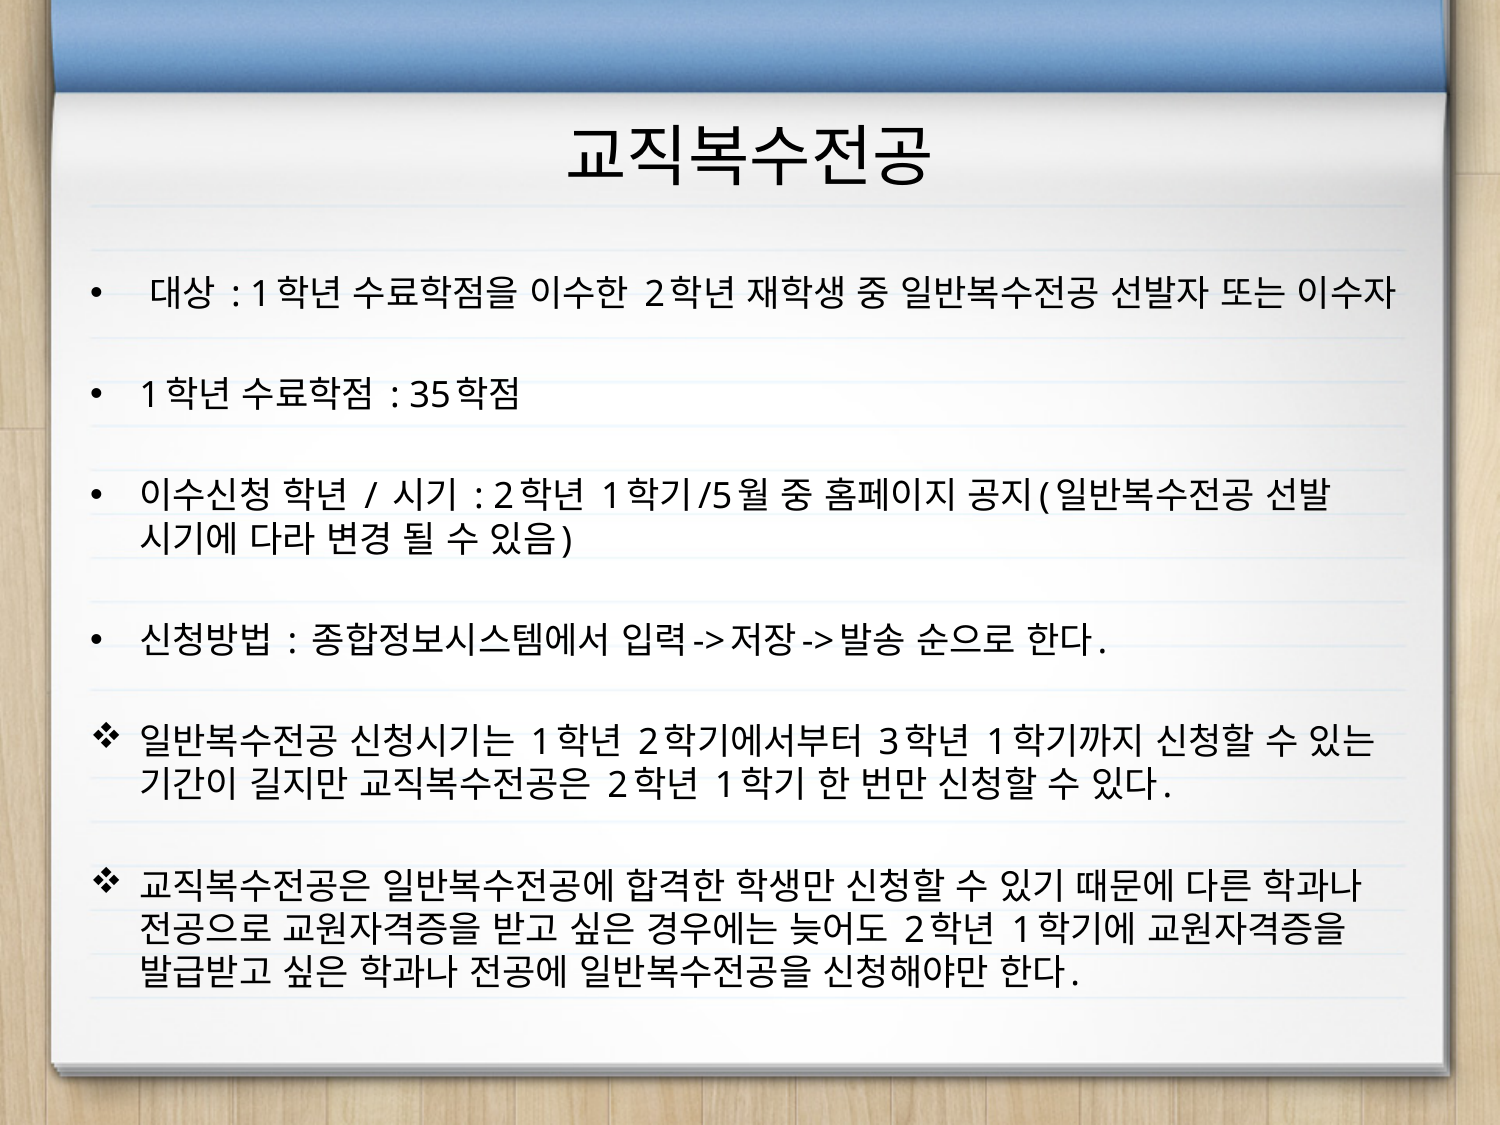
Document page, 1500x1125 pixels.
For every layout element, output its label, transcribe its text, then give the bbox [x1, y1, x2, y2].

picture [0, 0, 1500, 1125]
list 대상 : 1학년 수료학점을 이수한 2학년 재학생 중 일반복수전공 선발자 또는 이수자 1학년 수료학점 : 35학점 이수신청 학년 / 시기 : 2학년 1학기/5월 중 홈페이지 공지(일반복수전공 선발 시기에 다라 변경 될 수 있음) 신청방법 : 종합정보시스템에서 입력->저장->발송 순으로 한다. 일반복수전공 신청시기는 1학년 2학기에서부터 3학년 1학기까지 신청할 수 있는 기간이 길지만 교직복수전공은 2학년 1학기 한 번만 신청할 수 있다. 교직복수전공은 일반복수전공에 합격한 학생만 신청할 수 있기 때문에 다른 학과나 전공으로 교원자격증을 받고 싶은 경우에는 늦어도 2학년 1학기에 교원자격증을 발급받고 싶은 학과나 전공에 일반복수전공을 신청해야만 한다. [75, 262, 1425, 1005]
title 교직복수전공 [75, 90, 1425, 218]
